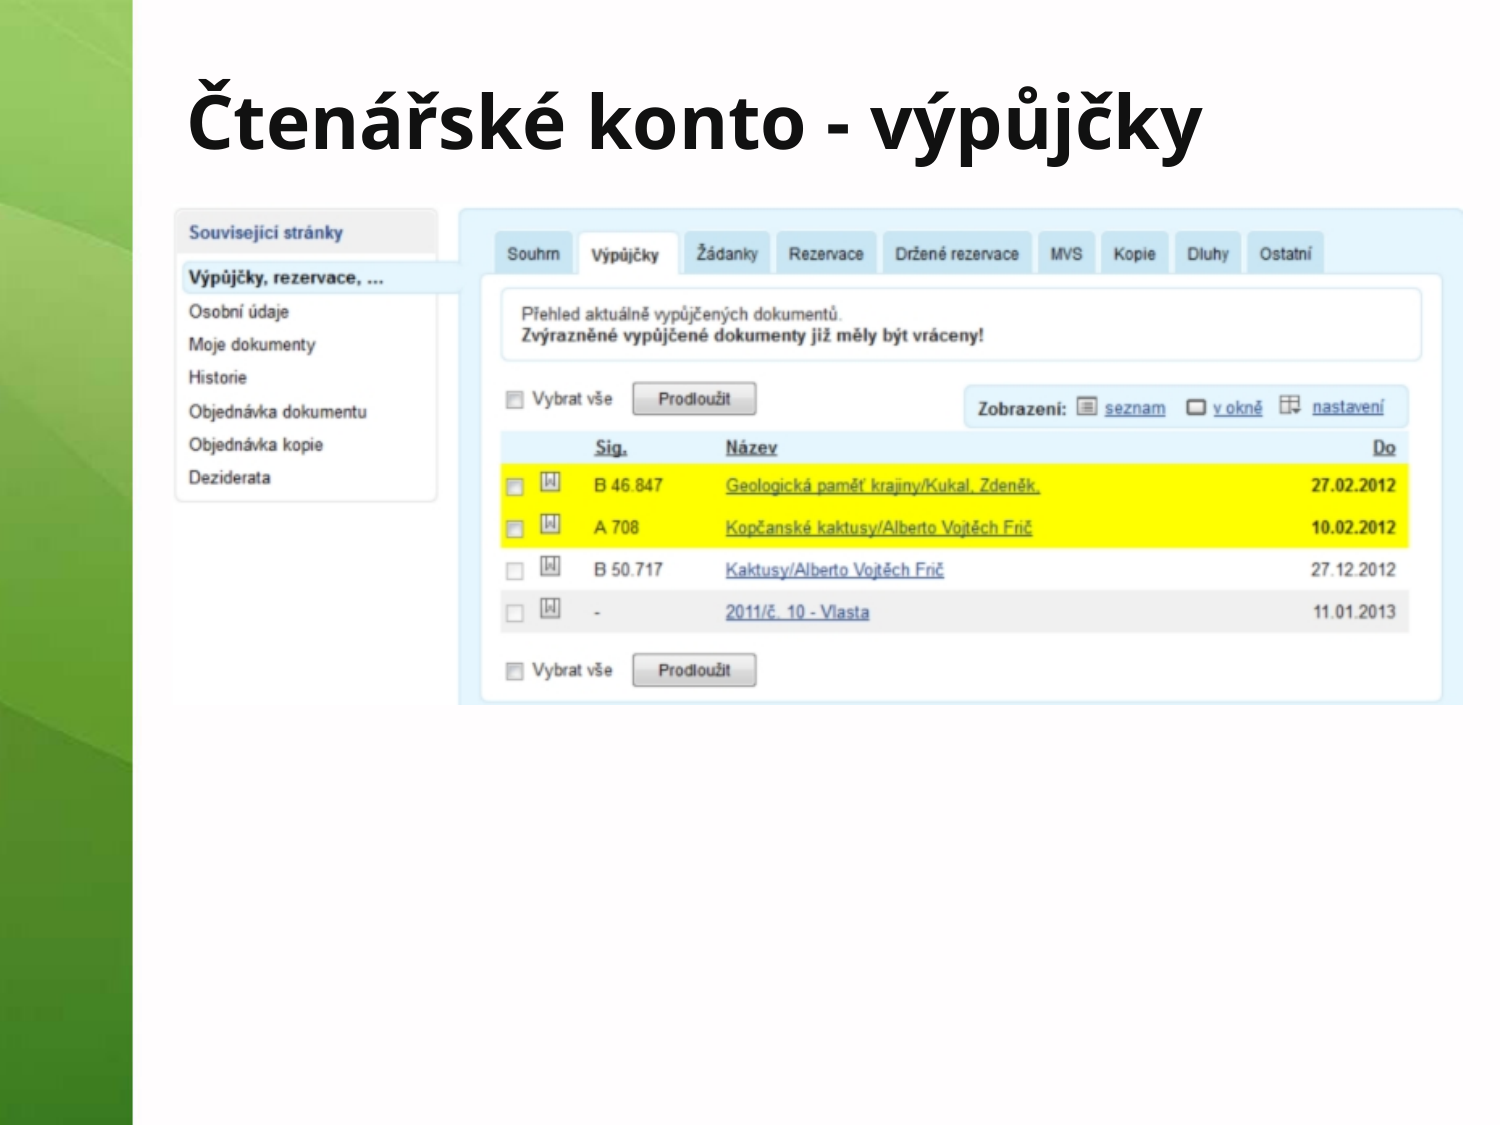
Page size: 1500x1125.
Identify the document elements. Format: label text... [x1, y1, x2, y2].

picture [0, 0, 1500, 1125]
title Čtenářské konto - výpůjčky [171, 77, 1447, 161]
